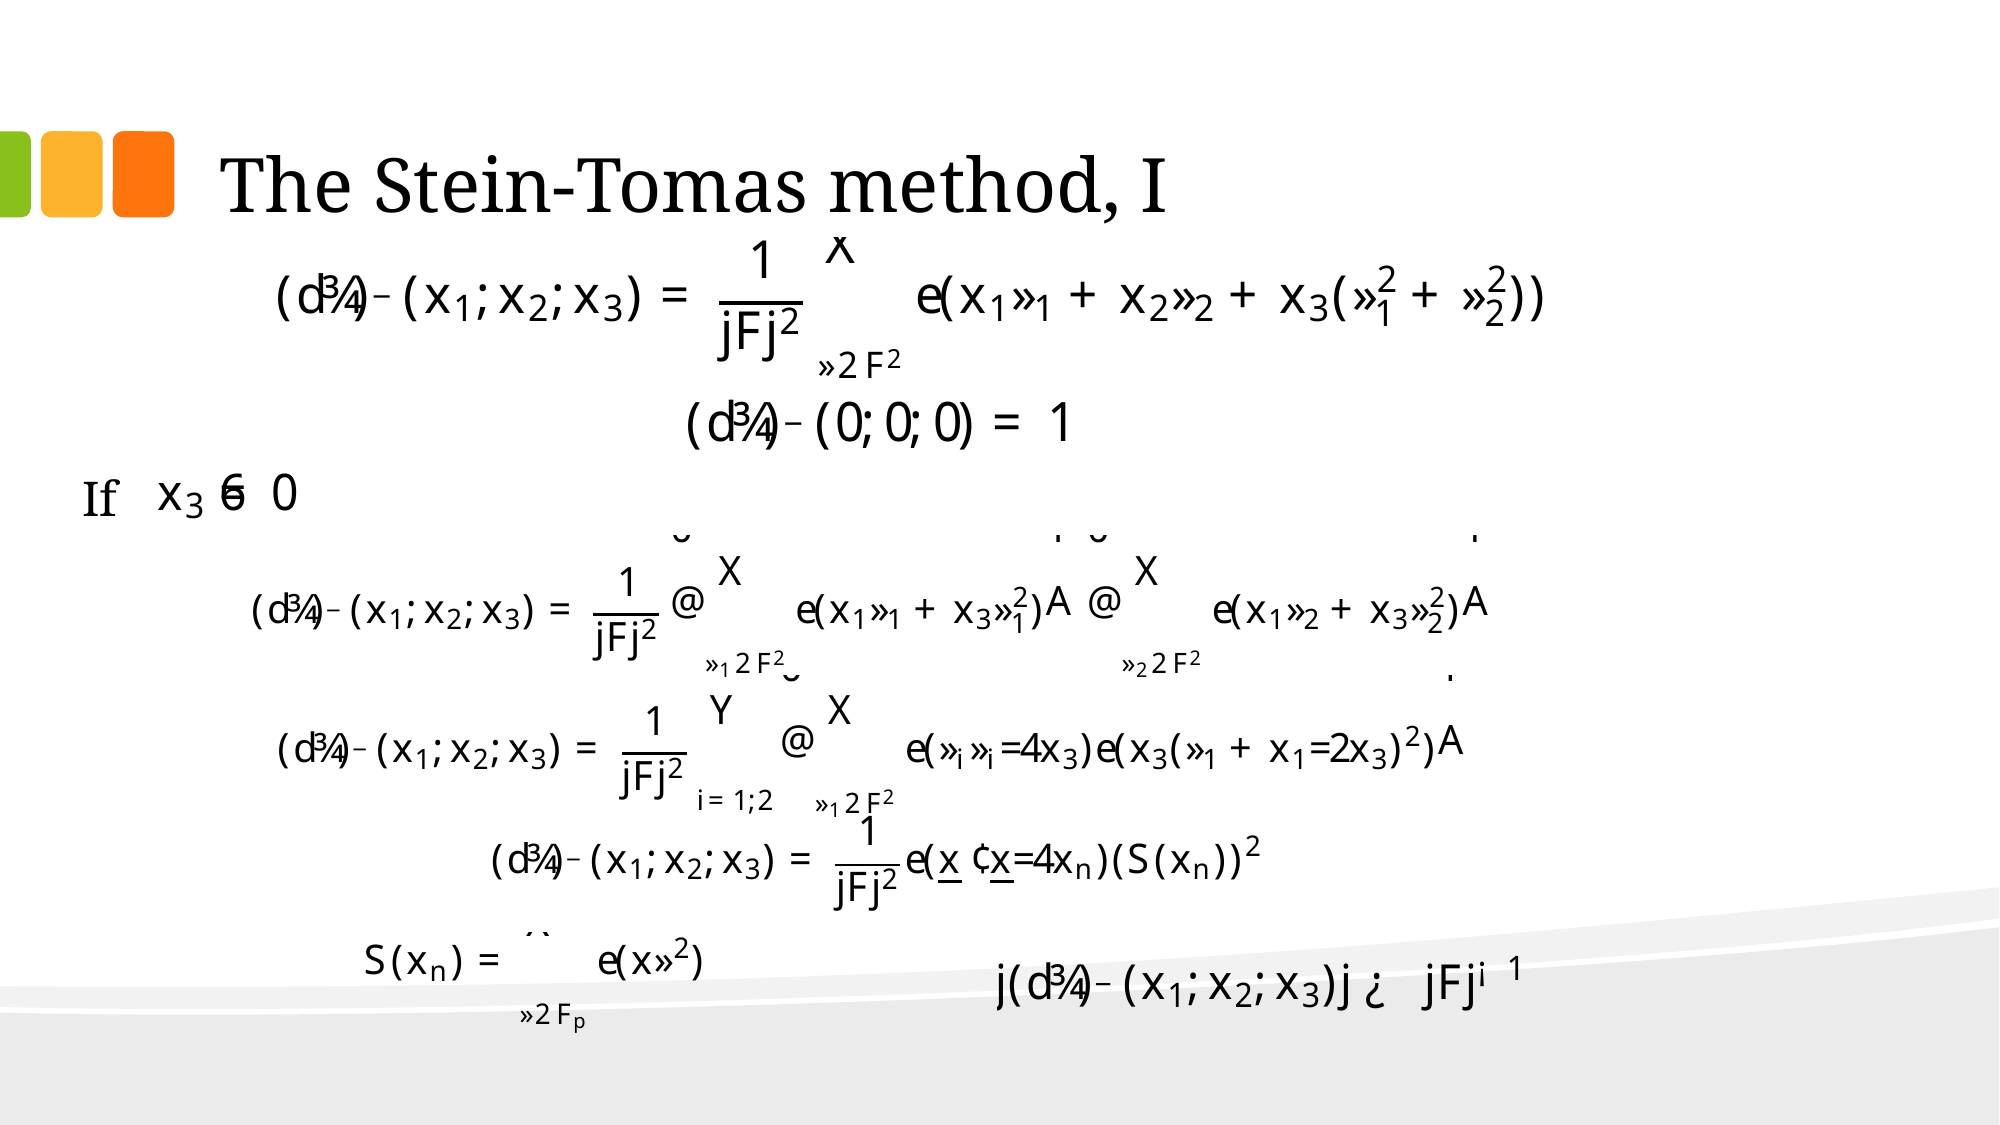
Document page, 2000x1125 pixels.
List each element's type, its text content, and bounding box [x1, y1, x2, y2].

picture [361, 932, 708, 1037]
picture [152, 468, 299, 526]
picture [249, 535, 1491, 918]
title The Stein-Tomas method, I [199, 24, 1800, 238]
picture [274, 237, 1550, 463]
picture [997, 949, 1529, 1019]
text_box If [62, 457, 153, 536]
